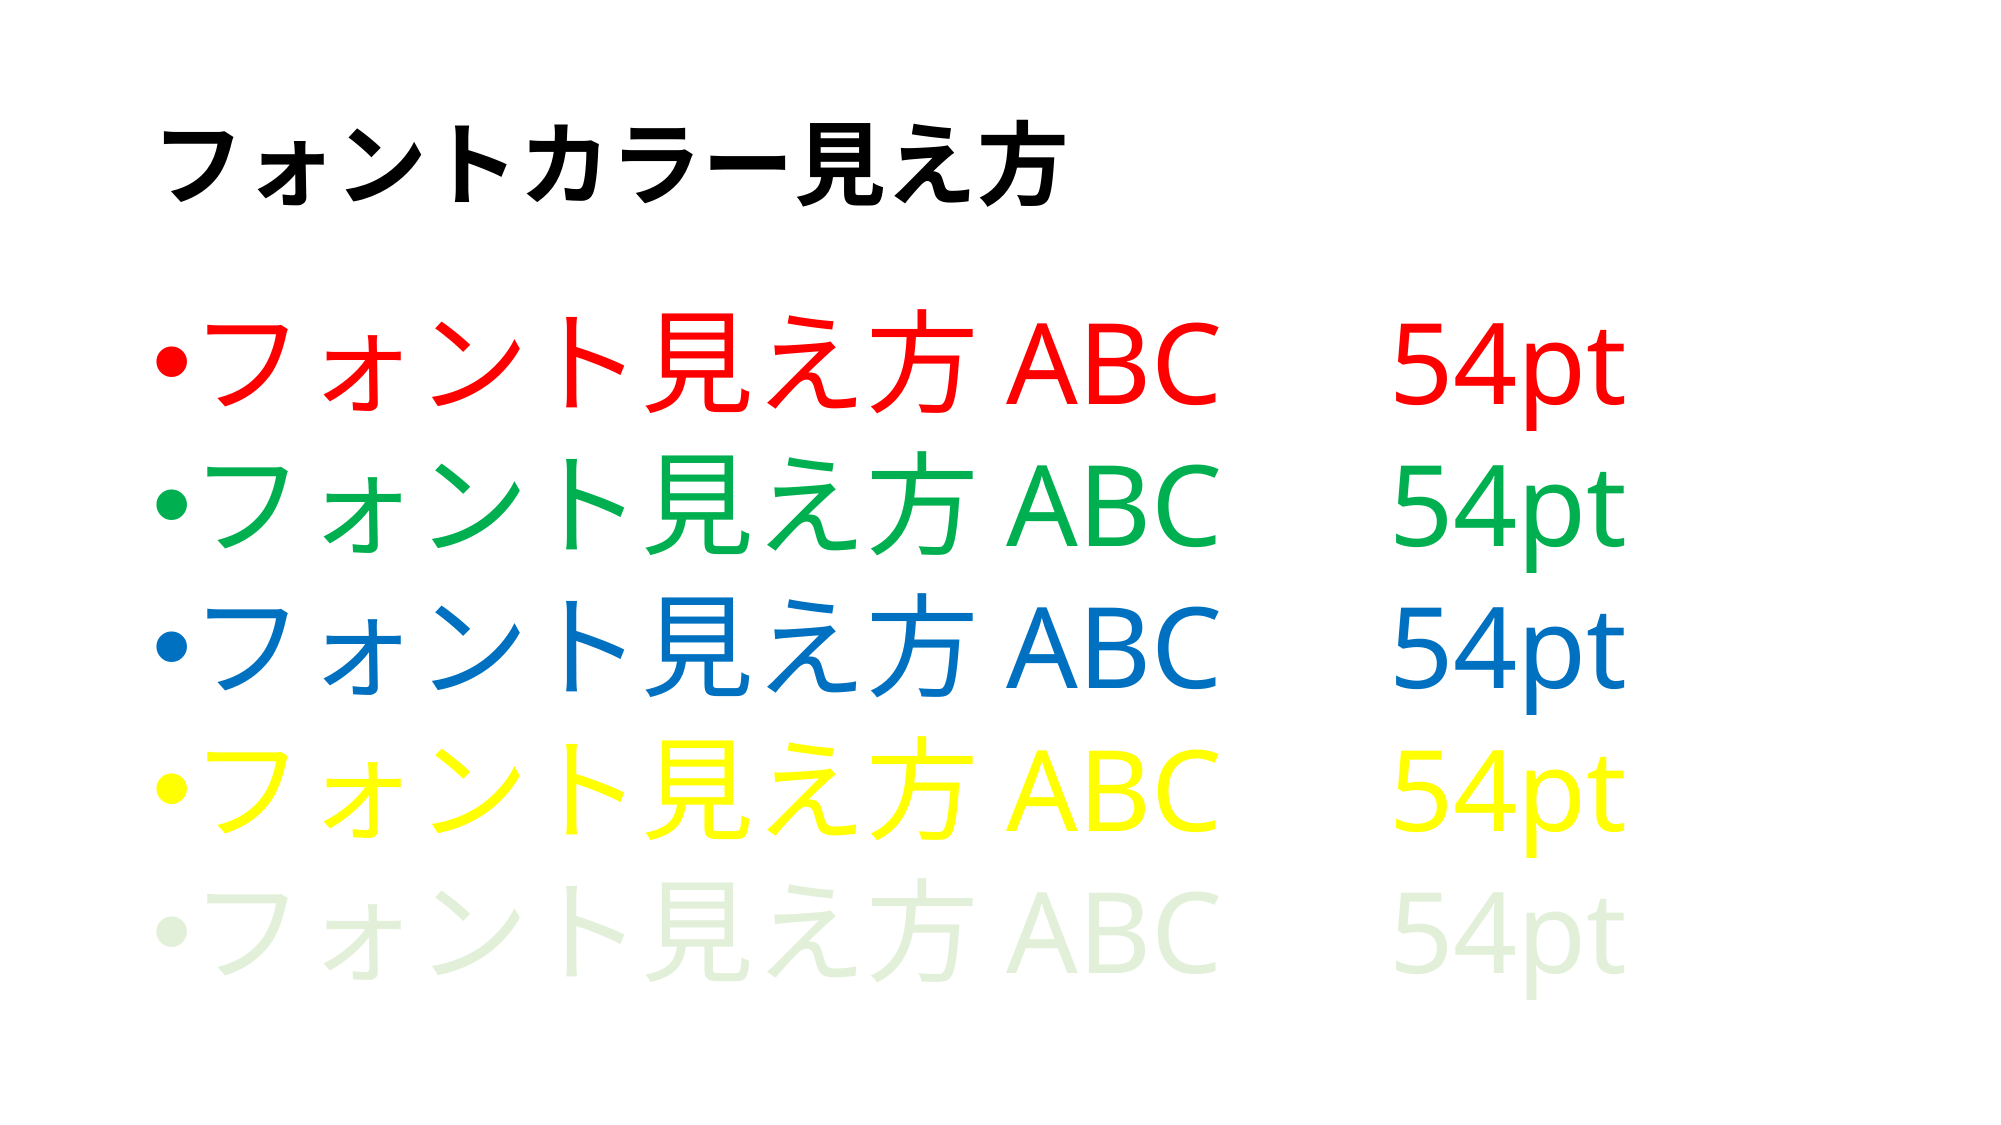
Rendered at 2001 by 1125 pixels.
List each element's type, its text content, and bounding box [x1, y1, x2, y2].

title フォントカラー見え方 [137, 59, 1863, 278]
list フォント見え方ABC 54pt フォント見え方ABC 54pt フォント見え方ABC 54pt フォント見え方ABC 54pt フォント見え方ABC 54pt [137, 299, 1863, 1014]
